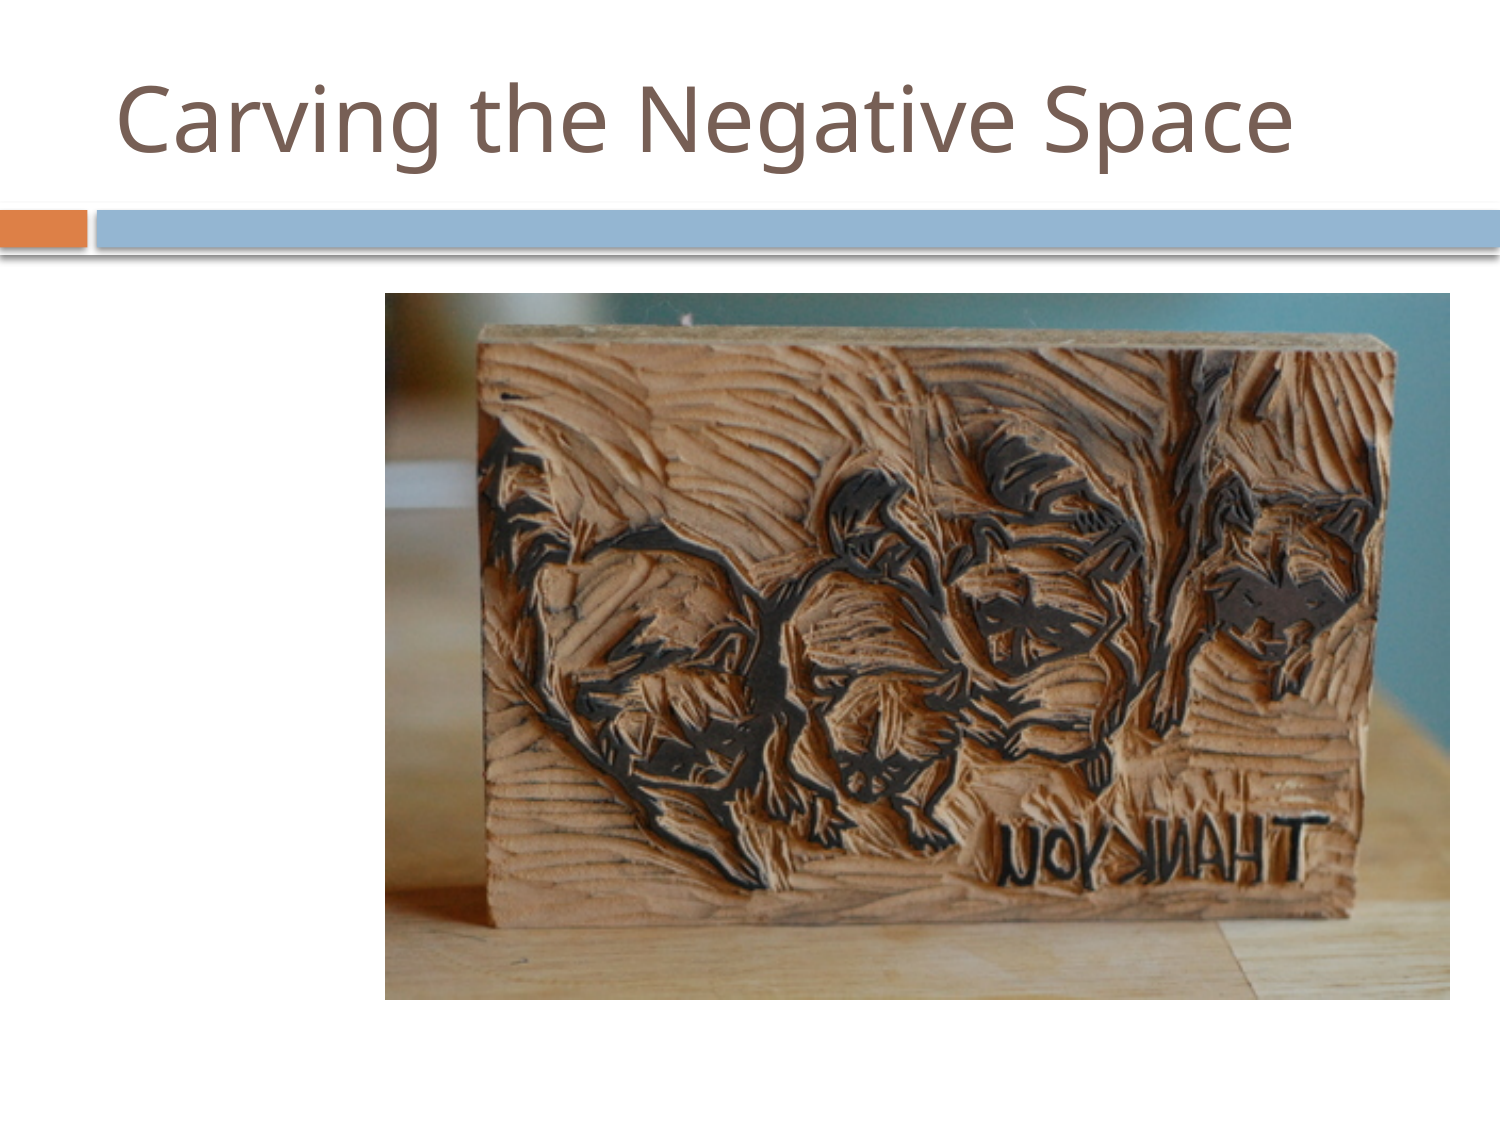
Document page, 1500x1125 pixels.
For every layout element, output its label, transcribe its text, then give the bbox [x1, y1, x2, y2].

title Carving the Negative Space [99, 44, 1425, 188]
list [385, 292, 1451, 1001]
